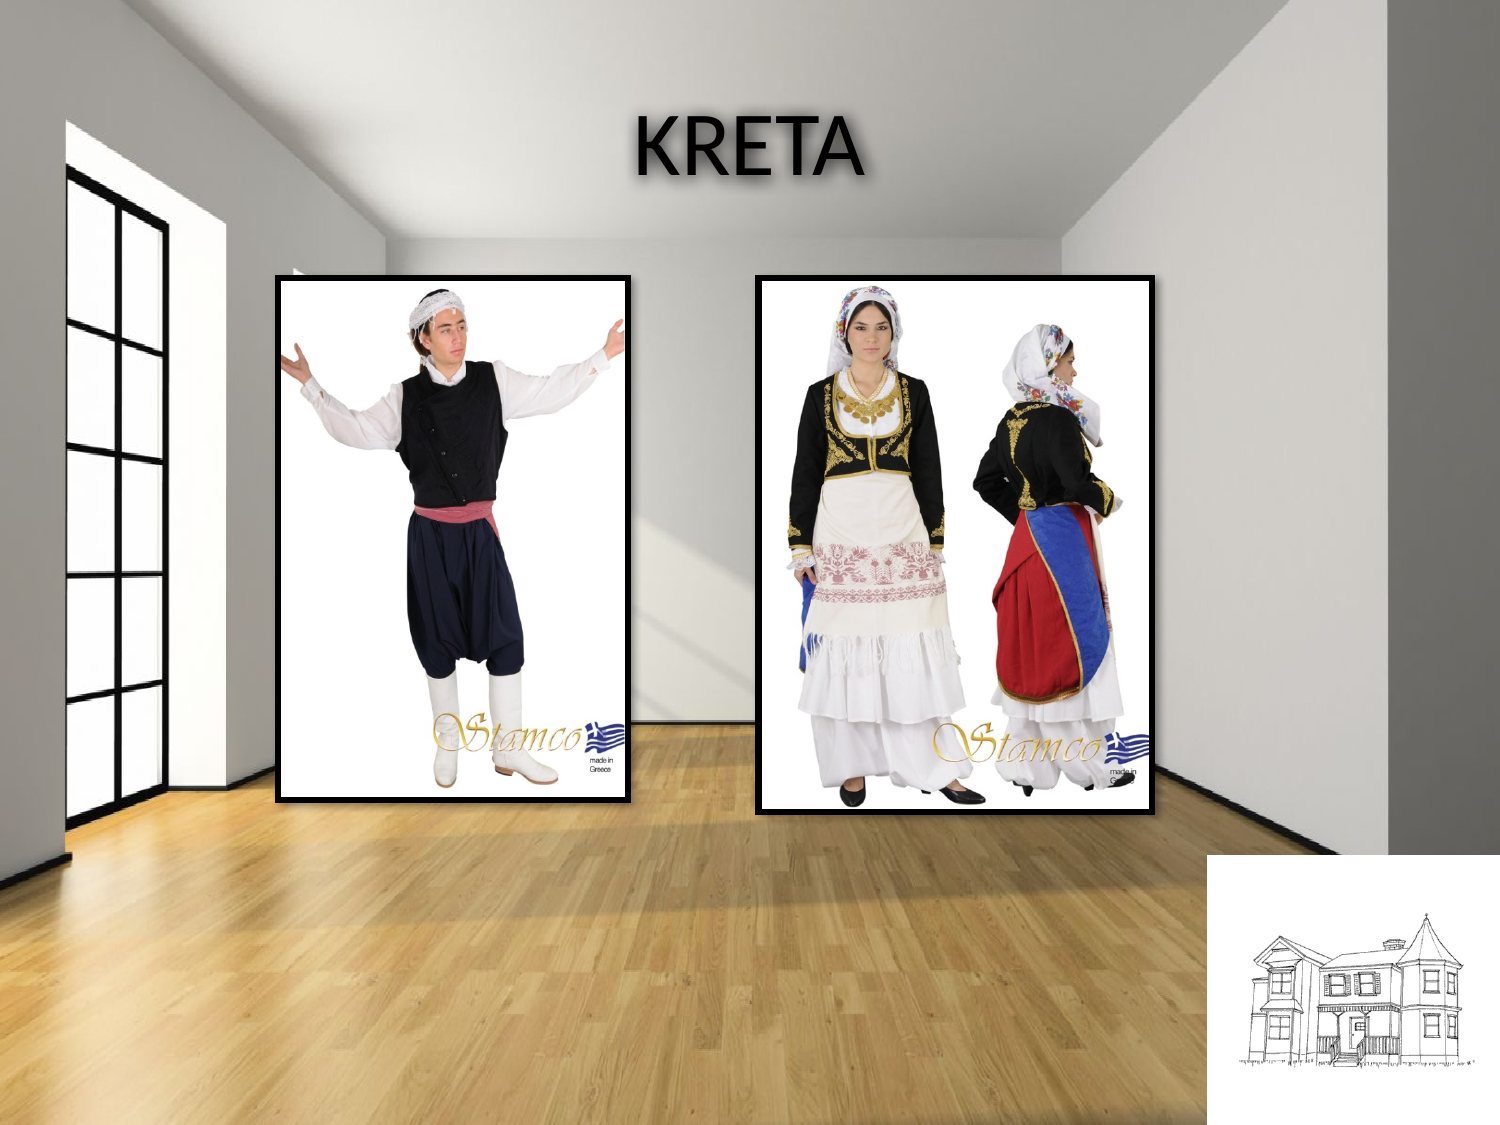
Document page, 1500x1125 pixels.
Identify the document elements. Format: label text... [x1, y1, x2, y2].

text_box [267, 279, 635, 822]
title KRETA [75, 45, 1425, 233]
text_box [760, 267, 1150, 280]
picture [0, 0, 1500, 1125]
